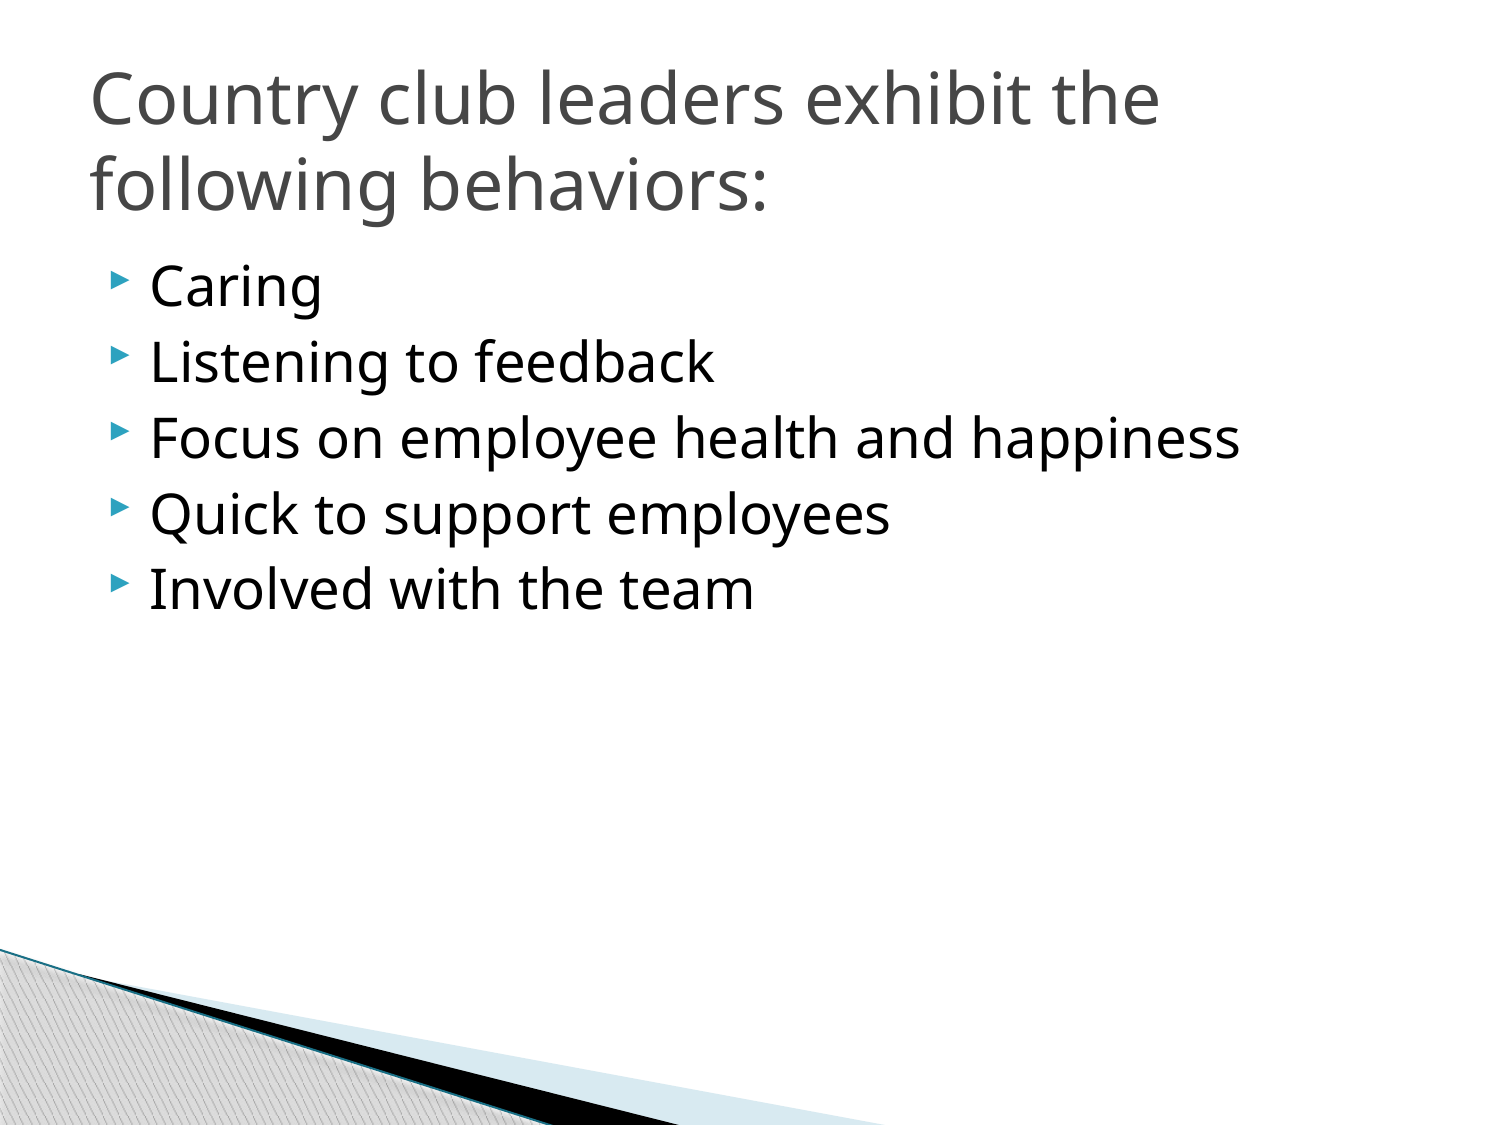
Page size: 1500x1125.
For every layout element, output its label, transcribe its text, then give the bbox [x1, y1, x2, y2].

list Caring Listening to feedback Focus on employee health and happiness Quick to support employees Involved with the team [75, 243, 1425, 986]
title Country club leaders exhibit the following behaviors: [75, 45, 1425, 233]
